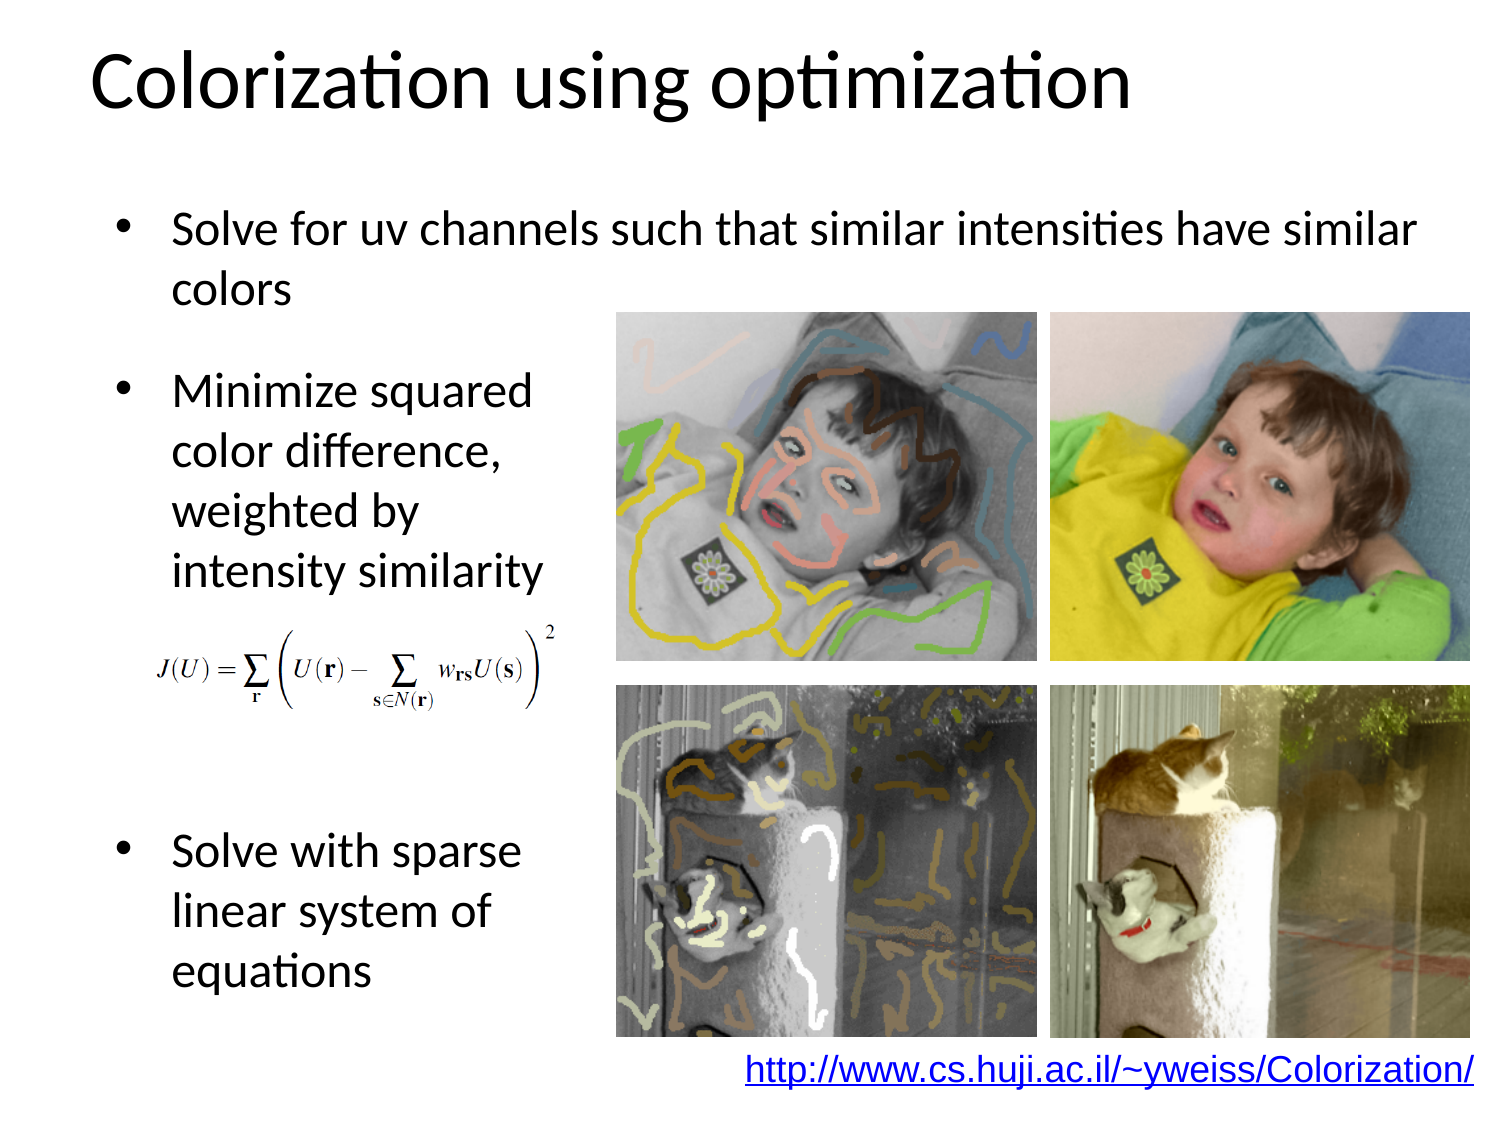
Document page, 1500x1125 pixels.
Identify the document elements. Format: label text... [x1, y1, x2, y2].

picture [616, 312, 1037, 661]
picture [616, 685, 1037, 1038]
picture [1049, 312, 1471, 661]
list Minimize squared color difference, weighted by intensity similarity Solve with sparse linear system of equations [99, 372, 582, 1125]
title Colorization using optimization [74, 0, 1426, 151]
picture [1049, 685, 1471, 1038]
text_box Solve for uv channels such that similar intensities have similar colors [99, 187, 1450, 372]
text_box http://www.cs.huji.ac.il/~yweiss/Colorization/ [730, 1037, 1490, 1098]
picture [123, 597, 558, 723]
